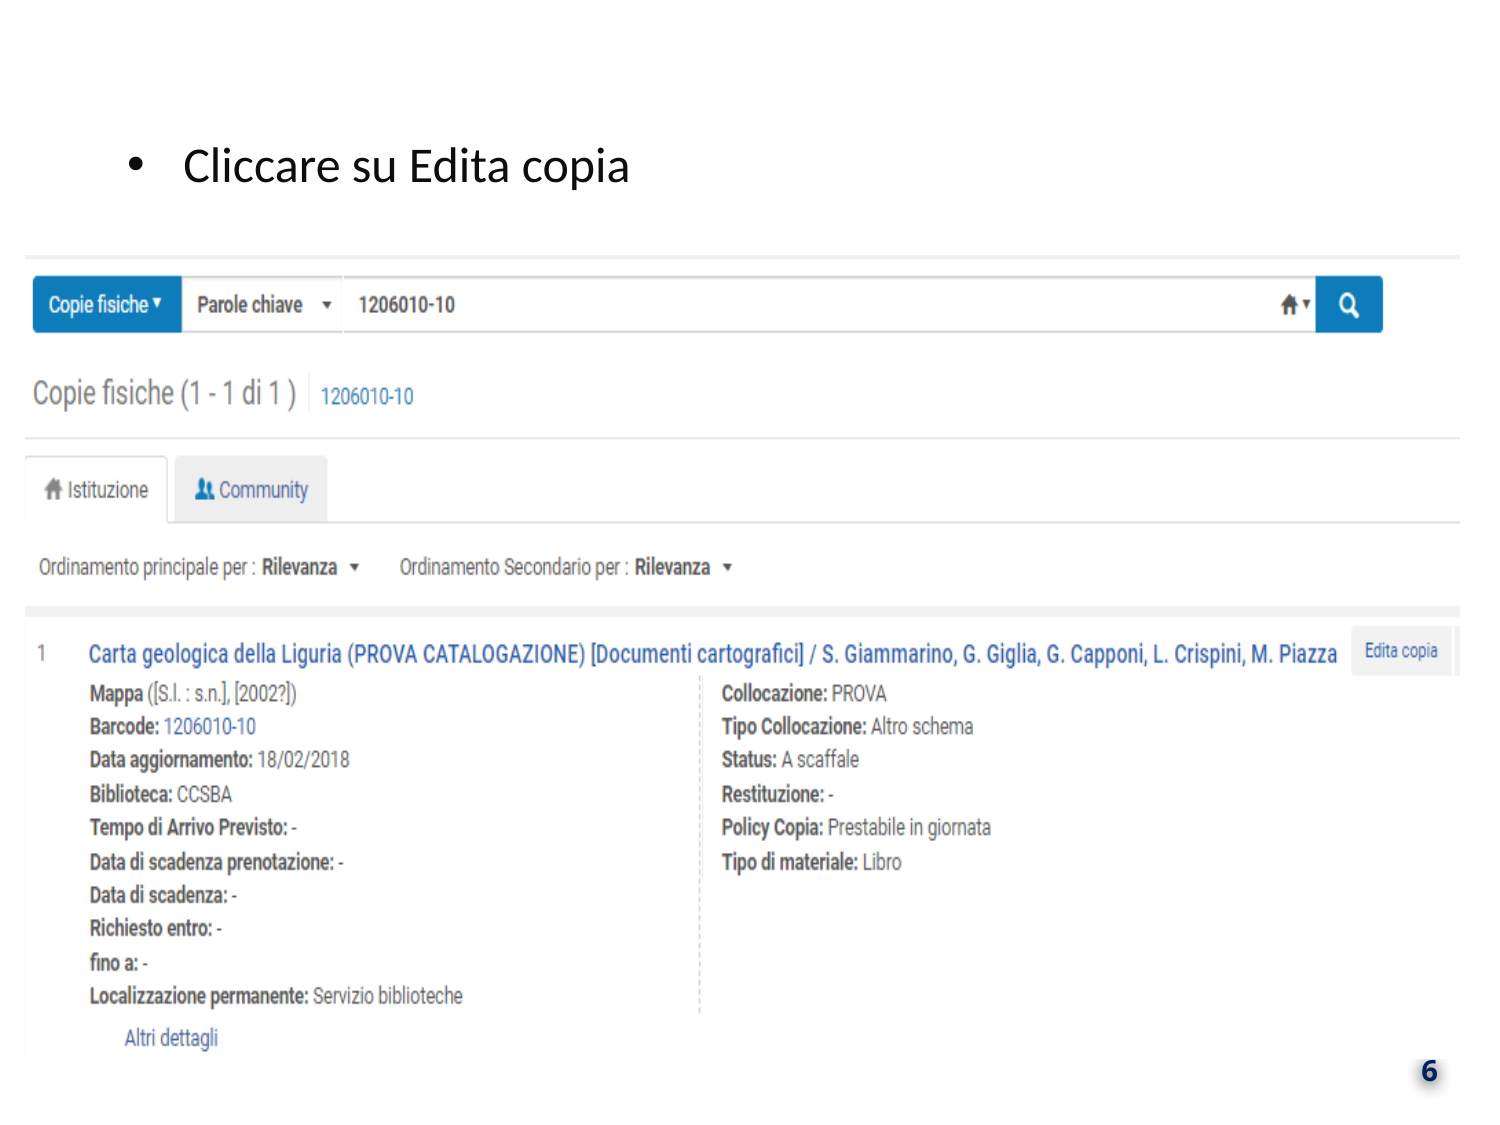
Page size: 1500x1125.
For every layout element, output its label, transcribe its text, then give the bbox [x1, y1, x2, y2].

picture [24, 255, 1461, 1059]
slide_number 6 [1371, 1066, 1454, 1103]
list Cliccare su Edita copia [112, 125, 1463, 249]
